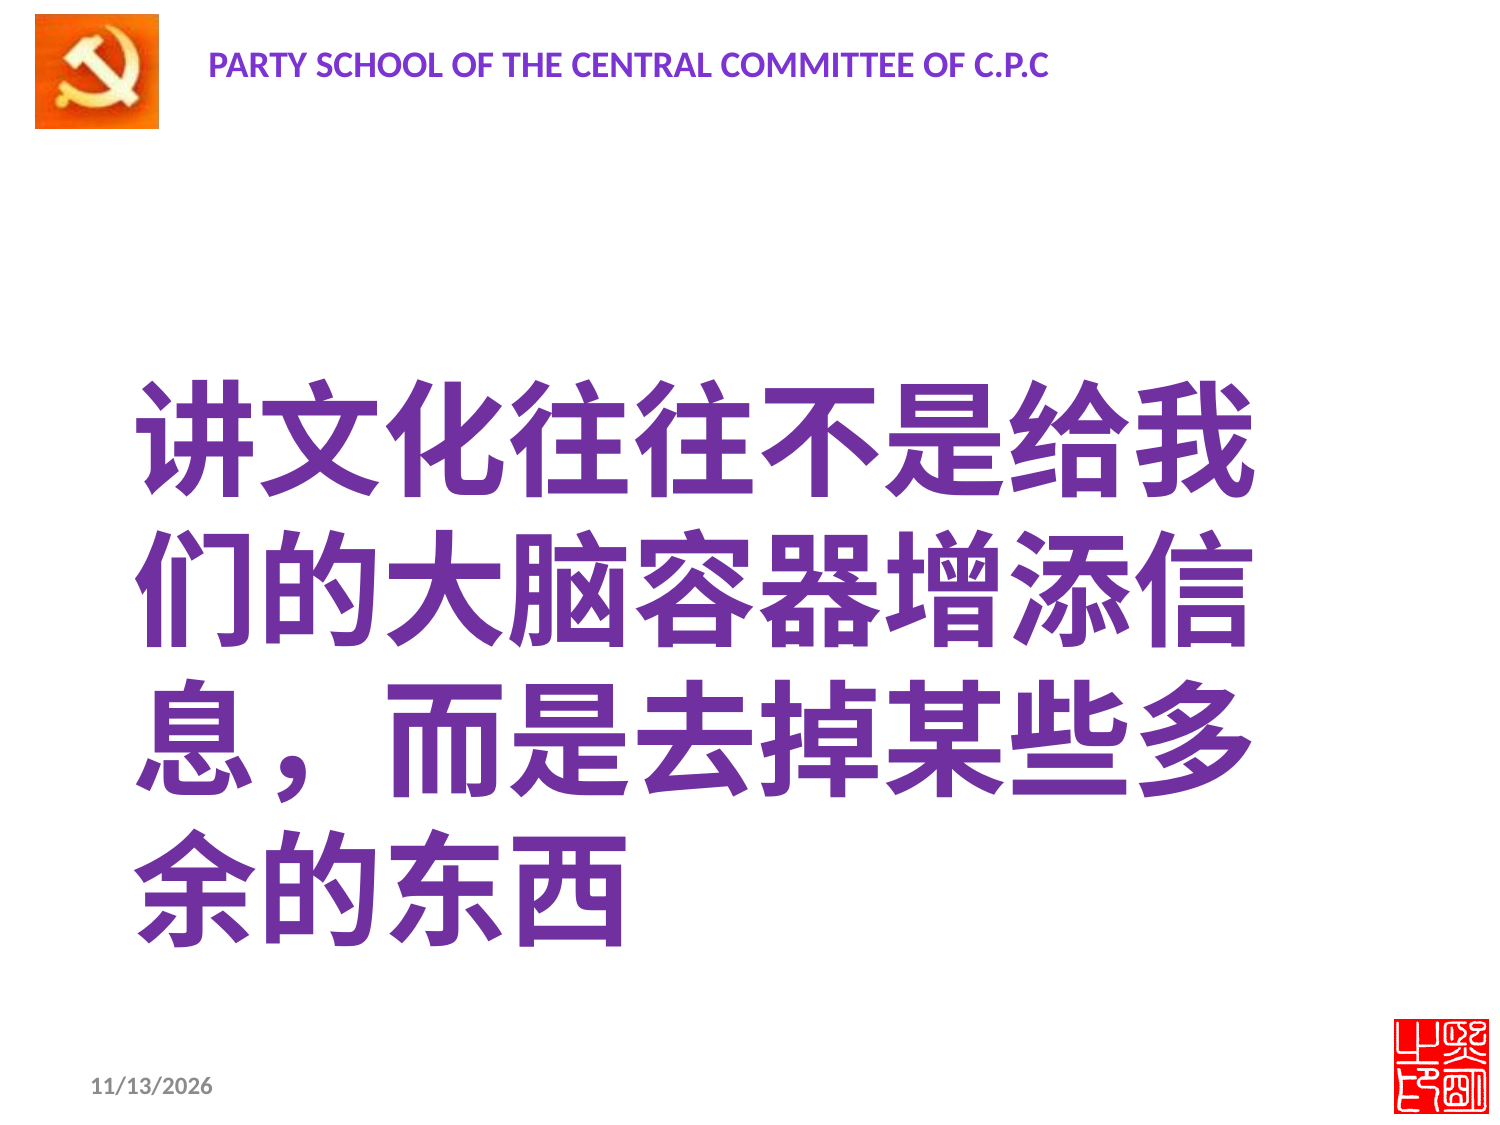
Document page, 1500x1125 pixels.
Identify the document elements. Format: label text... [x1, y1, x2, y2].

picture [1394, 1019, 1489, 1114]
picture [35, 14, 159, 129]
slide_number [75, 1054, 235, 1115]
list 讲文化往往不是给我们的大脑容器增添信息，而是去掉某些多余的东西 [116, 925, 1393, 970]
